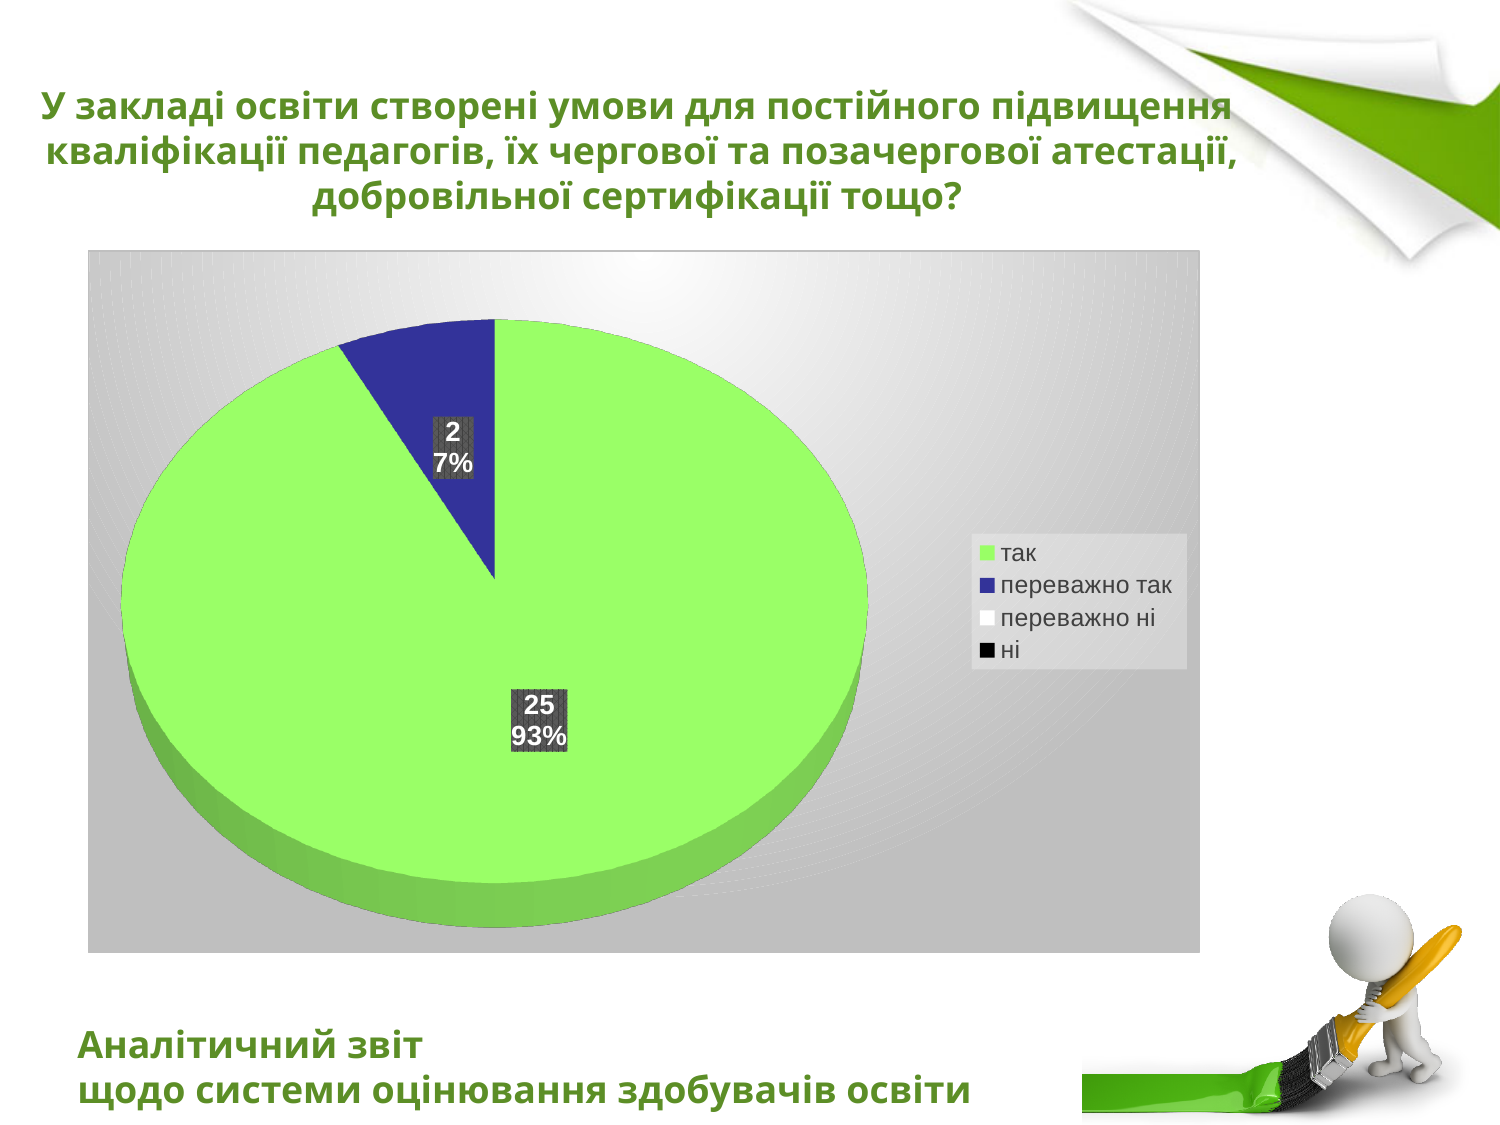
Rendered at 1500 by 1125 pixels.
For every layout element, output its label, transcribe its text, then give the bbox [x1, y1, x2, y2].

text_box Аналітичний звіт щодо системи оцінювання здобувачів освіти [62, 1013, 1060, 1119]
picture [0, 0, 1500, 1125]
text_box У закладі освіти створені умови для постійного підвищення кваліфікації педагогів, їх чергової та позачергової атестації, добровільної сертифікації тощо? [0, 74, 1338, 225]
chart [87, 249, 1201, 954]
